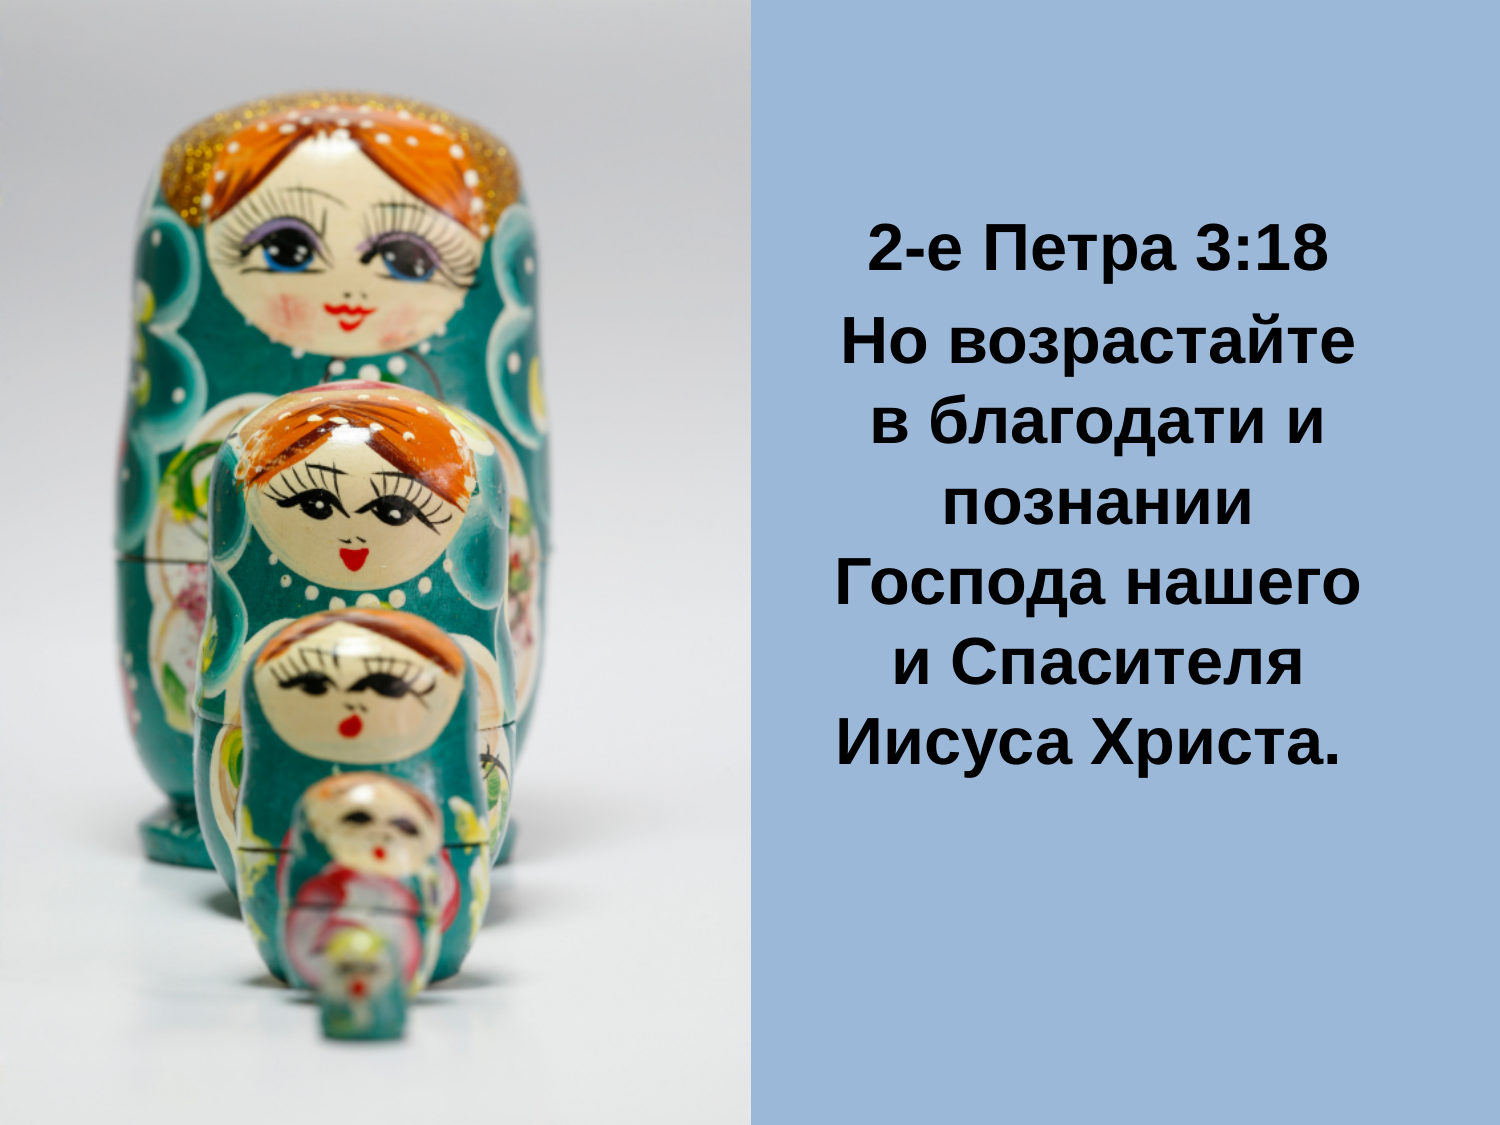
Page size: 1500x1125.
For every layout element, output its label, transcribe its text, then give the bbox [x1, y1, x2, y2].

subtitle 2-е Петра 3:18 Но возрастайте в благодати и познании Господа нашего и Спасителя Иисуса Христа. [797, 196, 1400, 925]
picture [0, 0, 752, 1125]
